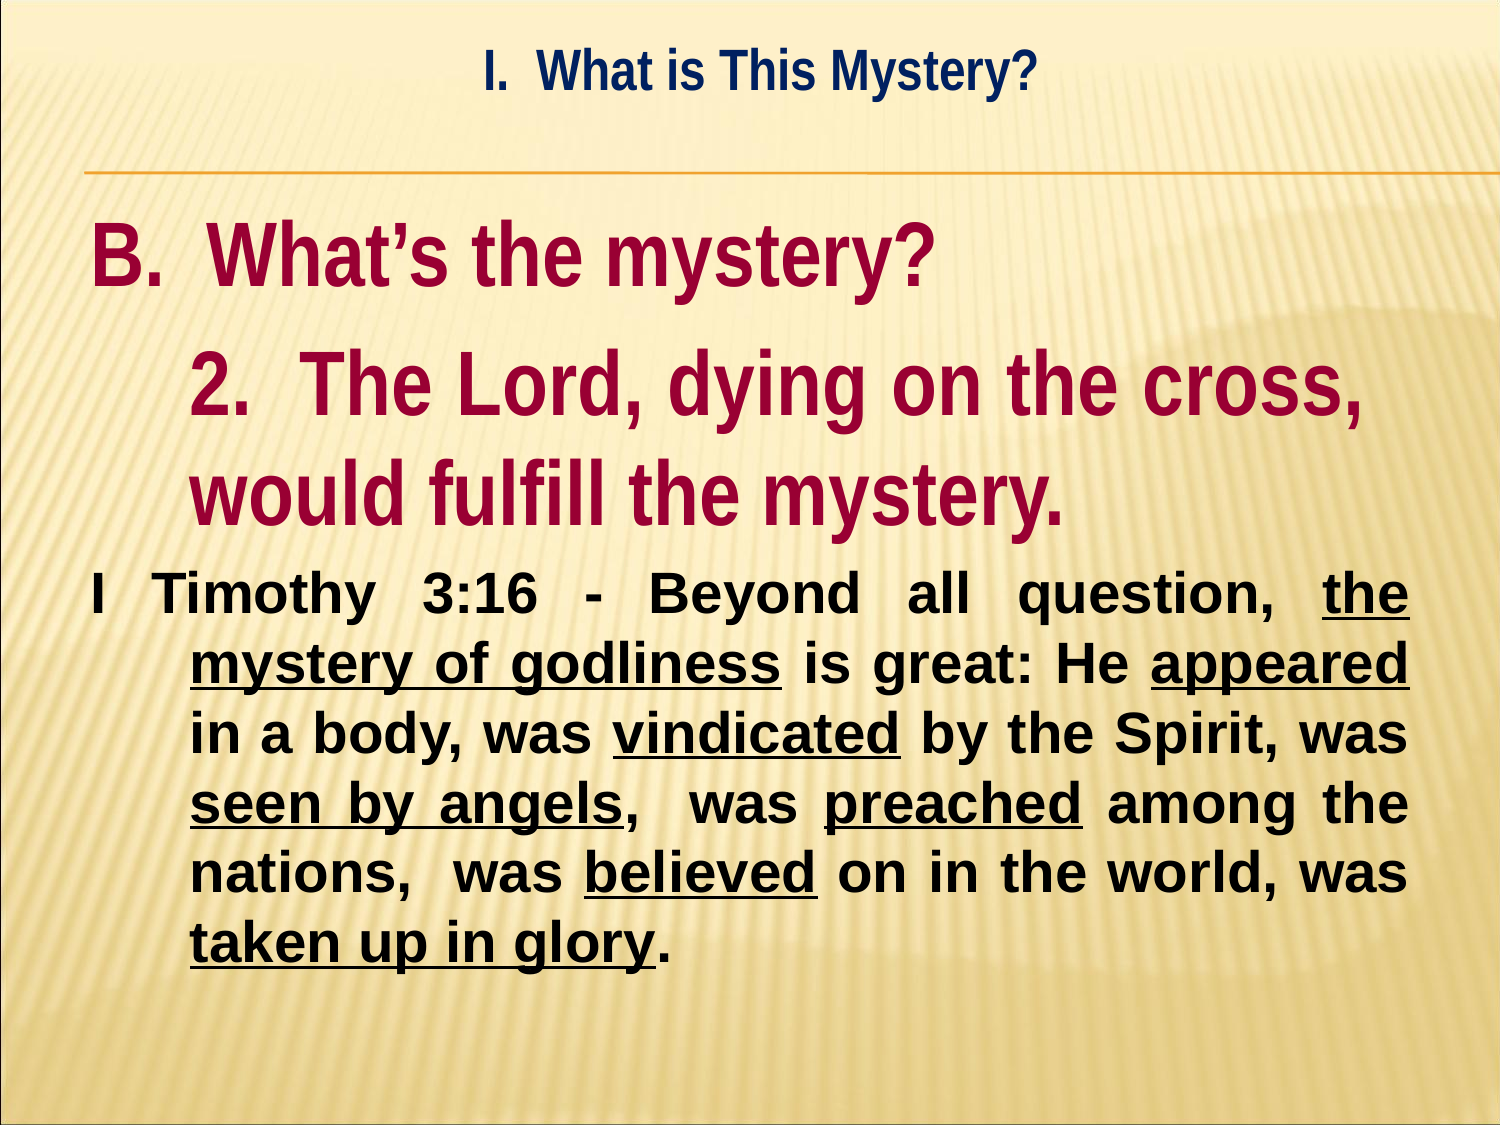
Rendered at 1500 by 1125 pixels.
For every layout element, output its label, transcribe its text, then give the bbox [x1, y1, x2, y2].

list B. What’s the mystery? 2. The Lord, dying on the cross, would fulfill the mystery. I Timothy 3:16 - Beyond all question, the mystery of godliness is great: He appeared in a body, was vindicated by the Spirit, was seen by angels, was preached among the nations, was believed on in the world, was taken up in glory. [75, 187, 1425, 1075]
picture [0, 0, 1500, 1125]
text_box I. What is This Mystery? [124, 24, 1413, 110]
